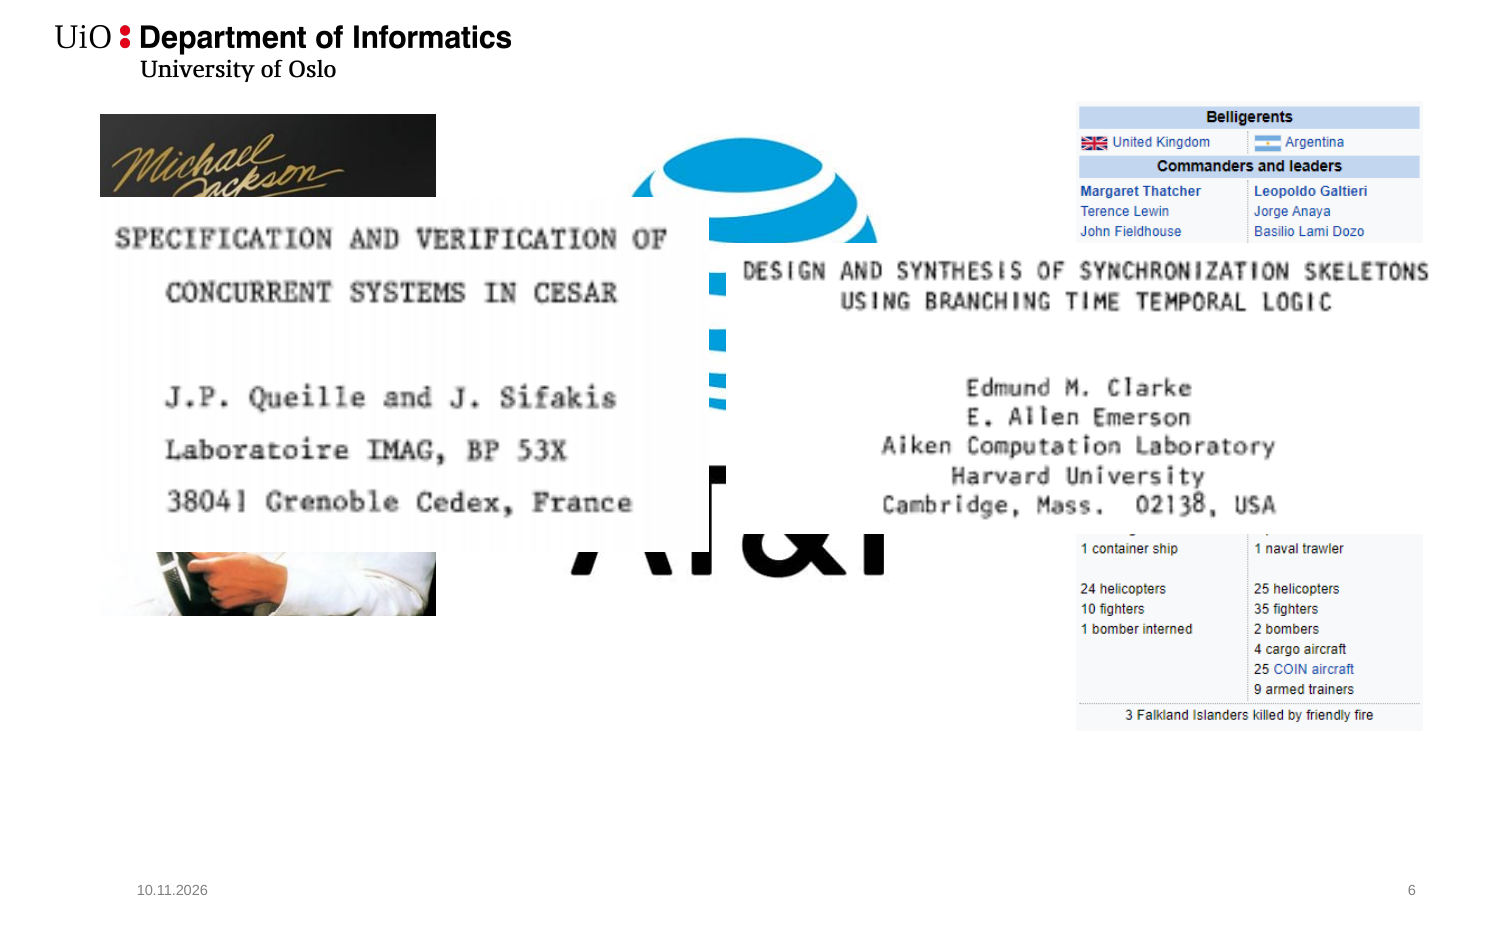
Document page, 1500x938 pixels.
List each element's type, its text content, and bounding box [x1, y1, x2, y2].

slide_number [124, 874, 438, 938]
slide_number 7 [1315, 874, 1429, 938]
picture [55, 25, 511, 82]
picture [94, 100, 1452, 731]
